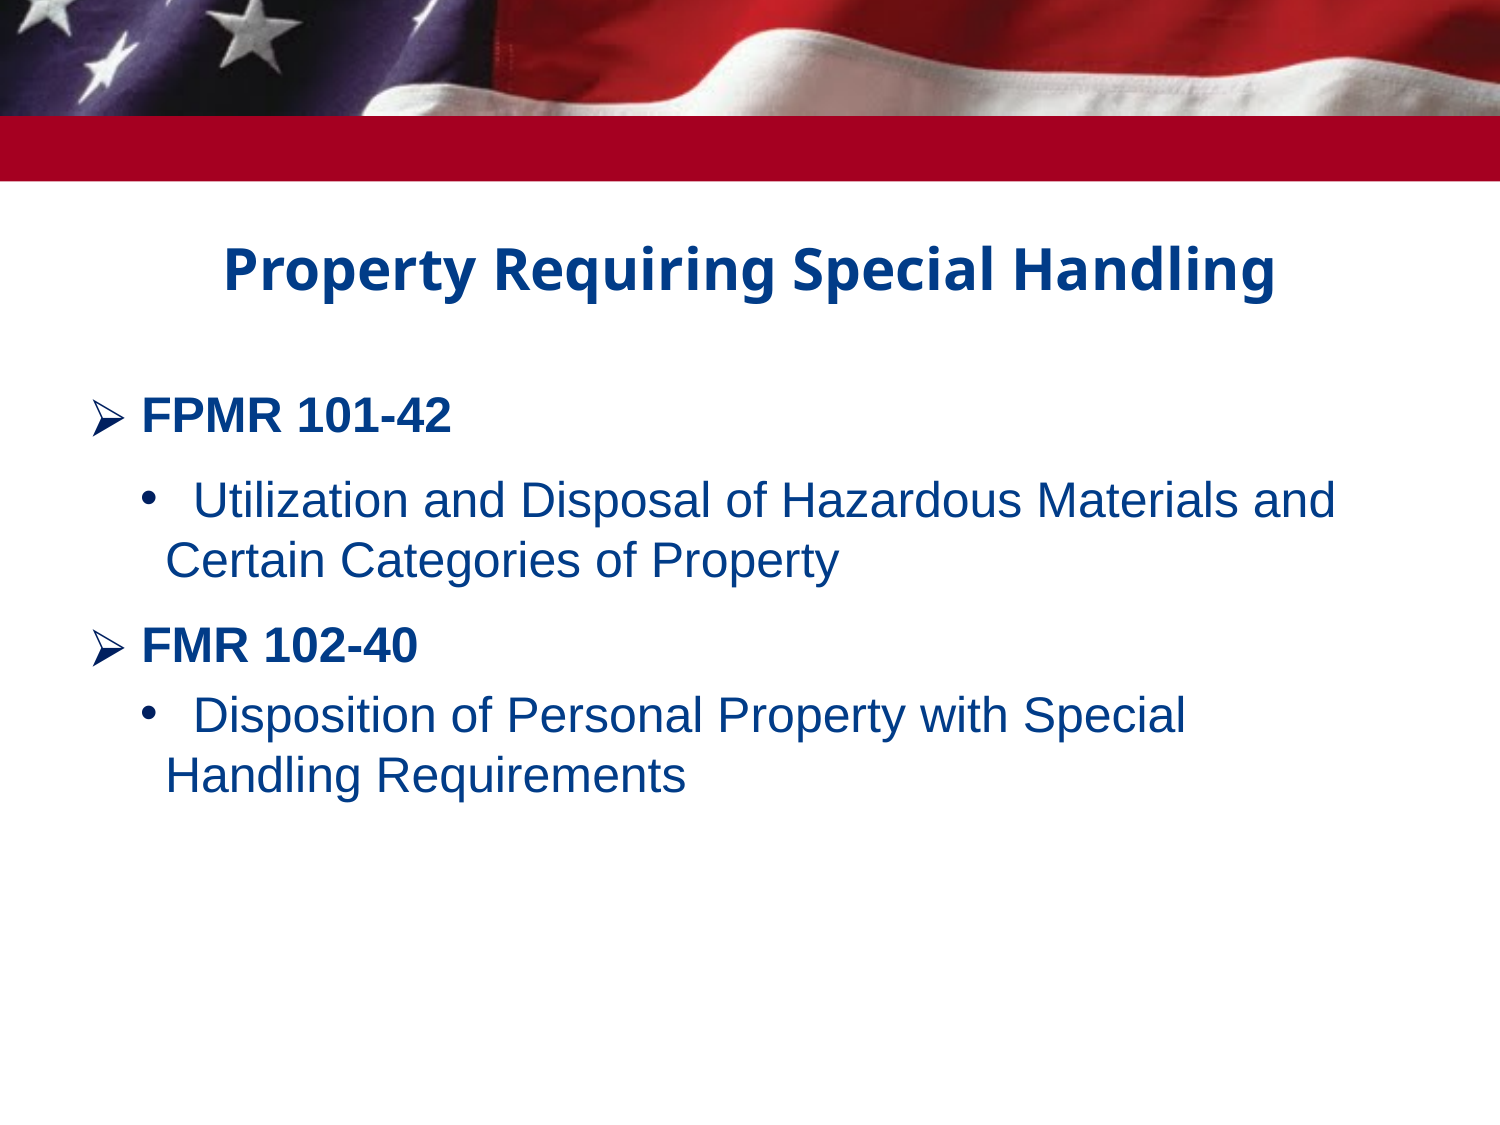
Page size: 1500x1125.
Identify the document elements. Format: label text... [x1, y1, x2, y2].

title Property Requiring Special Handling [0, 224, 1500, 428]
text_box FPMR 101-42 Utilization and Disposal of Hazardous Materials and Certain Categories of Property FMR 102-40 Disposition of Personal Property with Special Handling Requirements [75, 374, 1400, 895]
picture [0, 0, 1500, 116]
